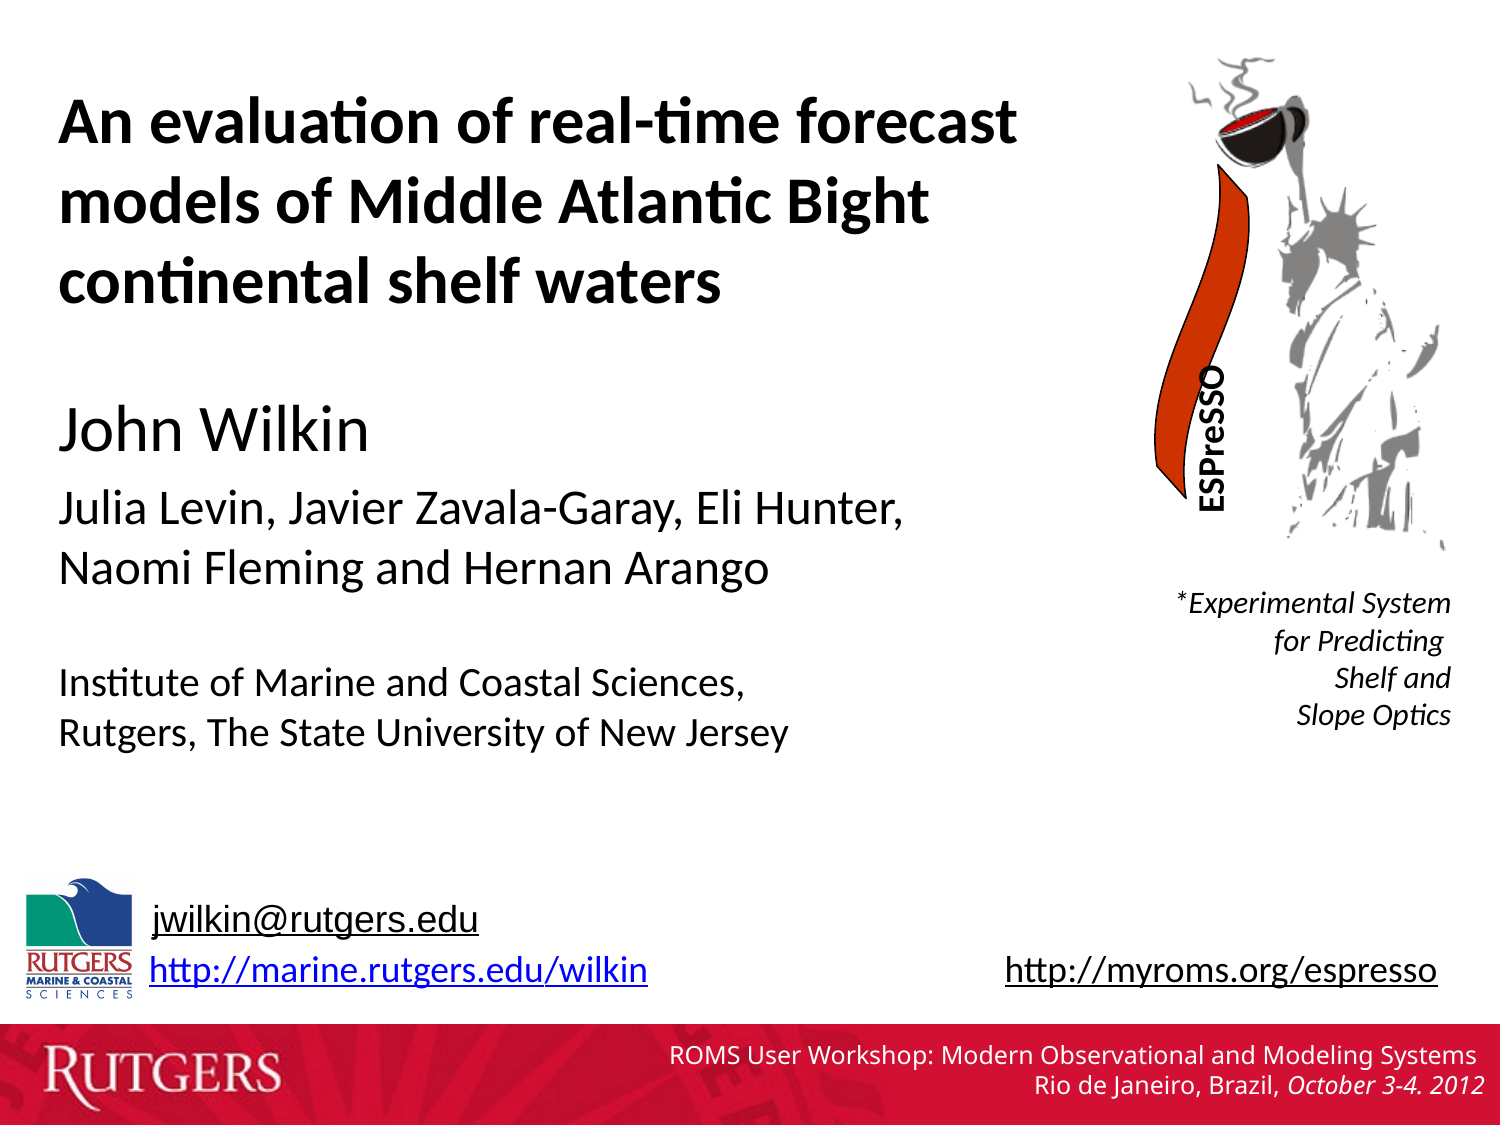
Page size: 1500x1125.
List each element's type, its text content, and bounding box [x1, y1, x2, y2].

text_box An evaluation of real-time forecast models of Middle Atlantic Bight continental shelf waters John Wilkin Julia Levin, Javier Zavala-Garay, Eli Hunter, Naomi Fleming and Hernan Arango Institute of Marine and Coastal Sciences, Rutgers, The State University of New Jersey [43, 75, 1166, 801]
text_box http://myroms.org/espresso [989, 937, 1478, 998]
picture [23, 874, 138, 1001]
text_box *Experimental System for Predicting Shelf and Slope Optics [891, 574, 1467, 740]
picture [0, 1024, 1500, 1125]
text_box jwilkin@rutgers.edu [142, 887, 1438, 948]
text_box http://marine.rutgers.edu/wilkin [134, 948, 663, 1023]
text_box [1132, 57, 1446, 552]
